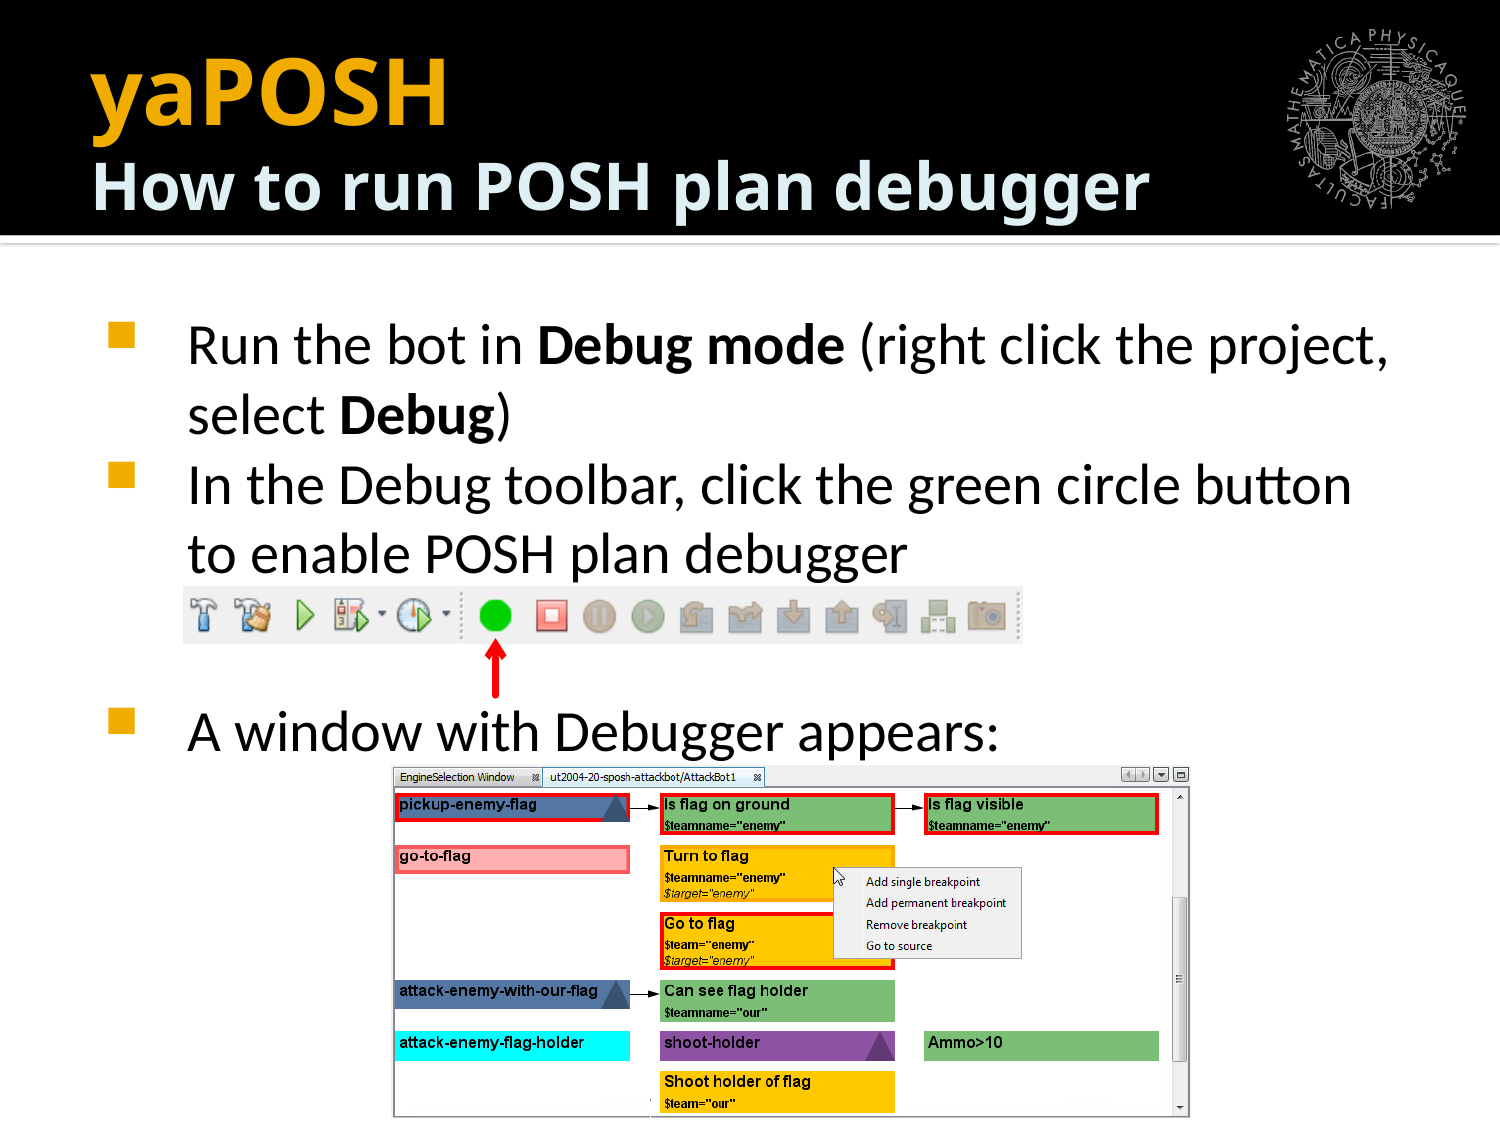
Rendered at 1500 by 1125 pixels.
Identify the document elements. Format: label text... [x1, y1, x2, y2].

picture [182, 586, 1023, 644]
title yaPOSH How to run POSH plan debugger [75, 25, 1425, 231]
picture [1287, 29, 1466, 209]
list Run the bot in Debug mode (right click the project, select Debug) In the Debug toolbar, click the green circle button to enable POSH plan debugger A window with Debugger appears: [75, 291, 1425, 1083]
picture [391, 765, 1191, 1118]
